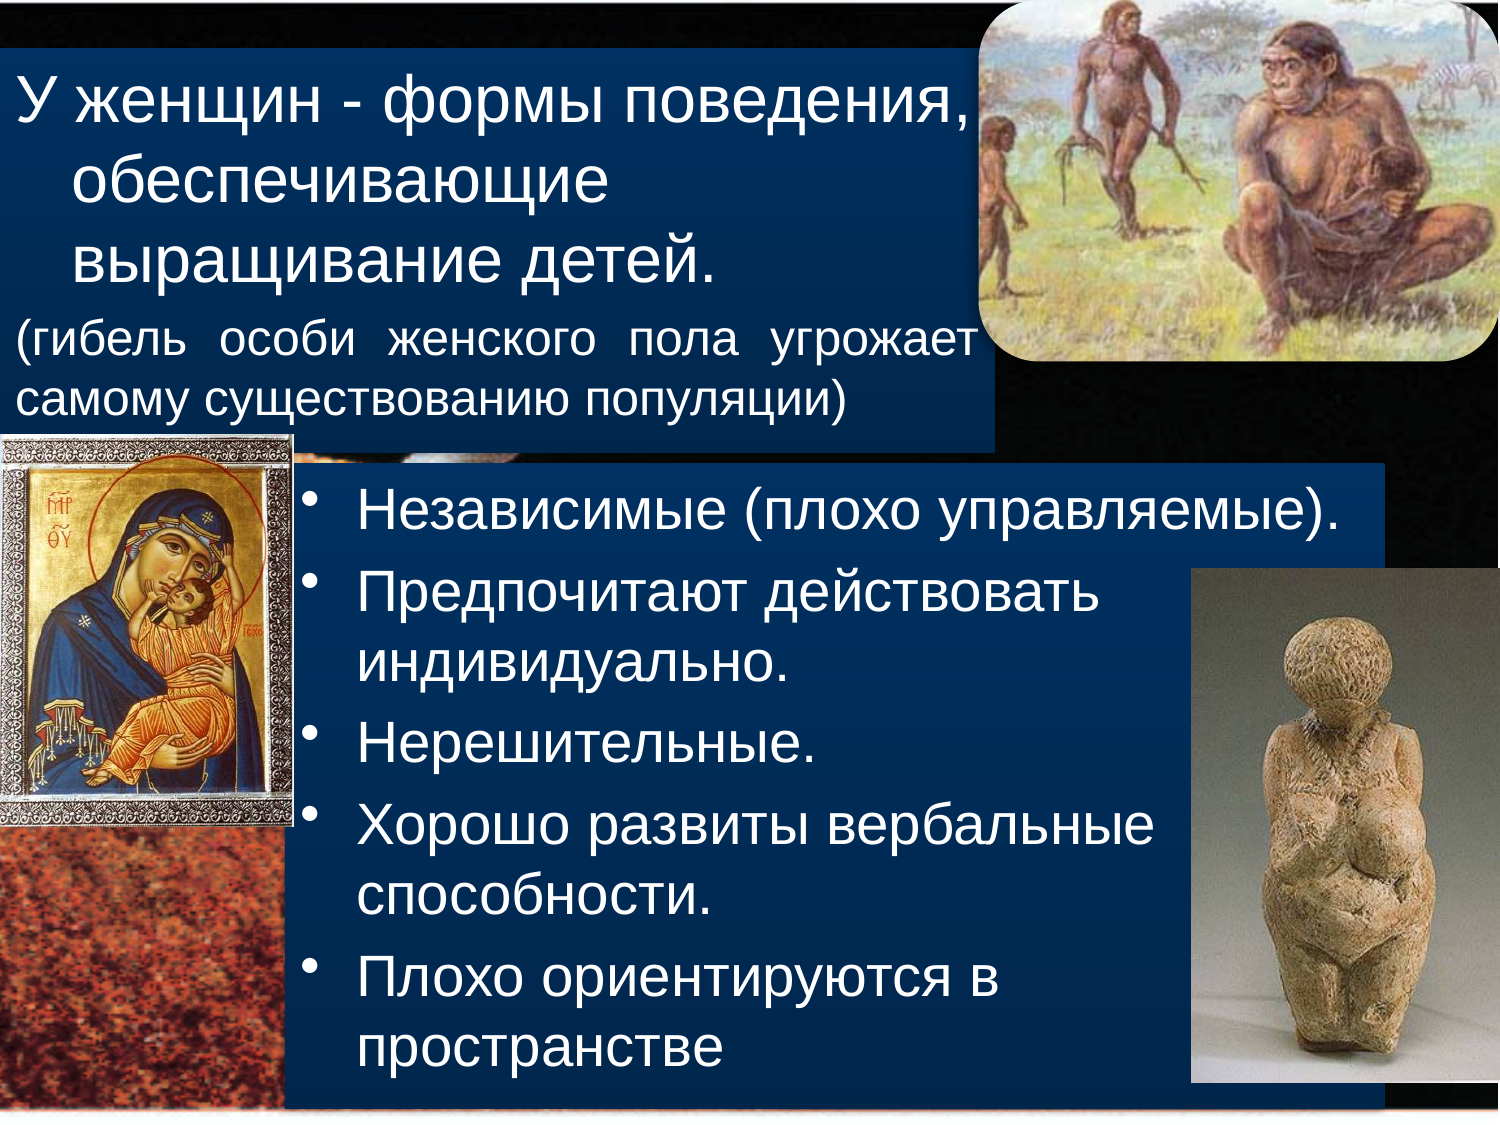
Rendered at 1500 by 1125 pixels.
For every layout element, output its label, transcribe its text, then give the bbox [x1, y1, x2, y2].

list У женщин - формы поведения, обеспечивающие выращивание детей. (гибель особи женского пола угрожает самому существованию популяции) [0, 47, 995, 454]
picture [0, 434, 294, 827]
picture [978, 0, 1500, 362]
text_box Независимые (плохо управляемые). Предпочитают действовать индивидуально. Нерешительные. Хорошо развиты вербальные способности. Плохо ориентируются в пространстве [284, 463, 1385, 1109]
picture [1190, 568, 1500, 1083]
